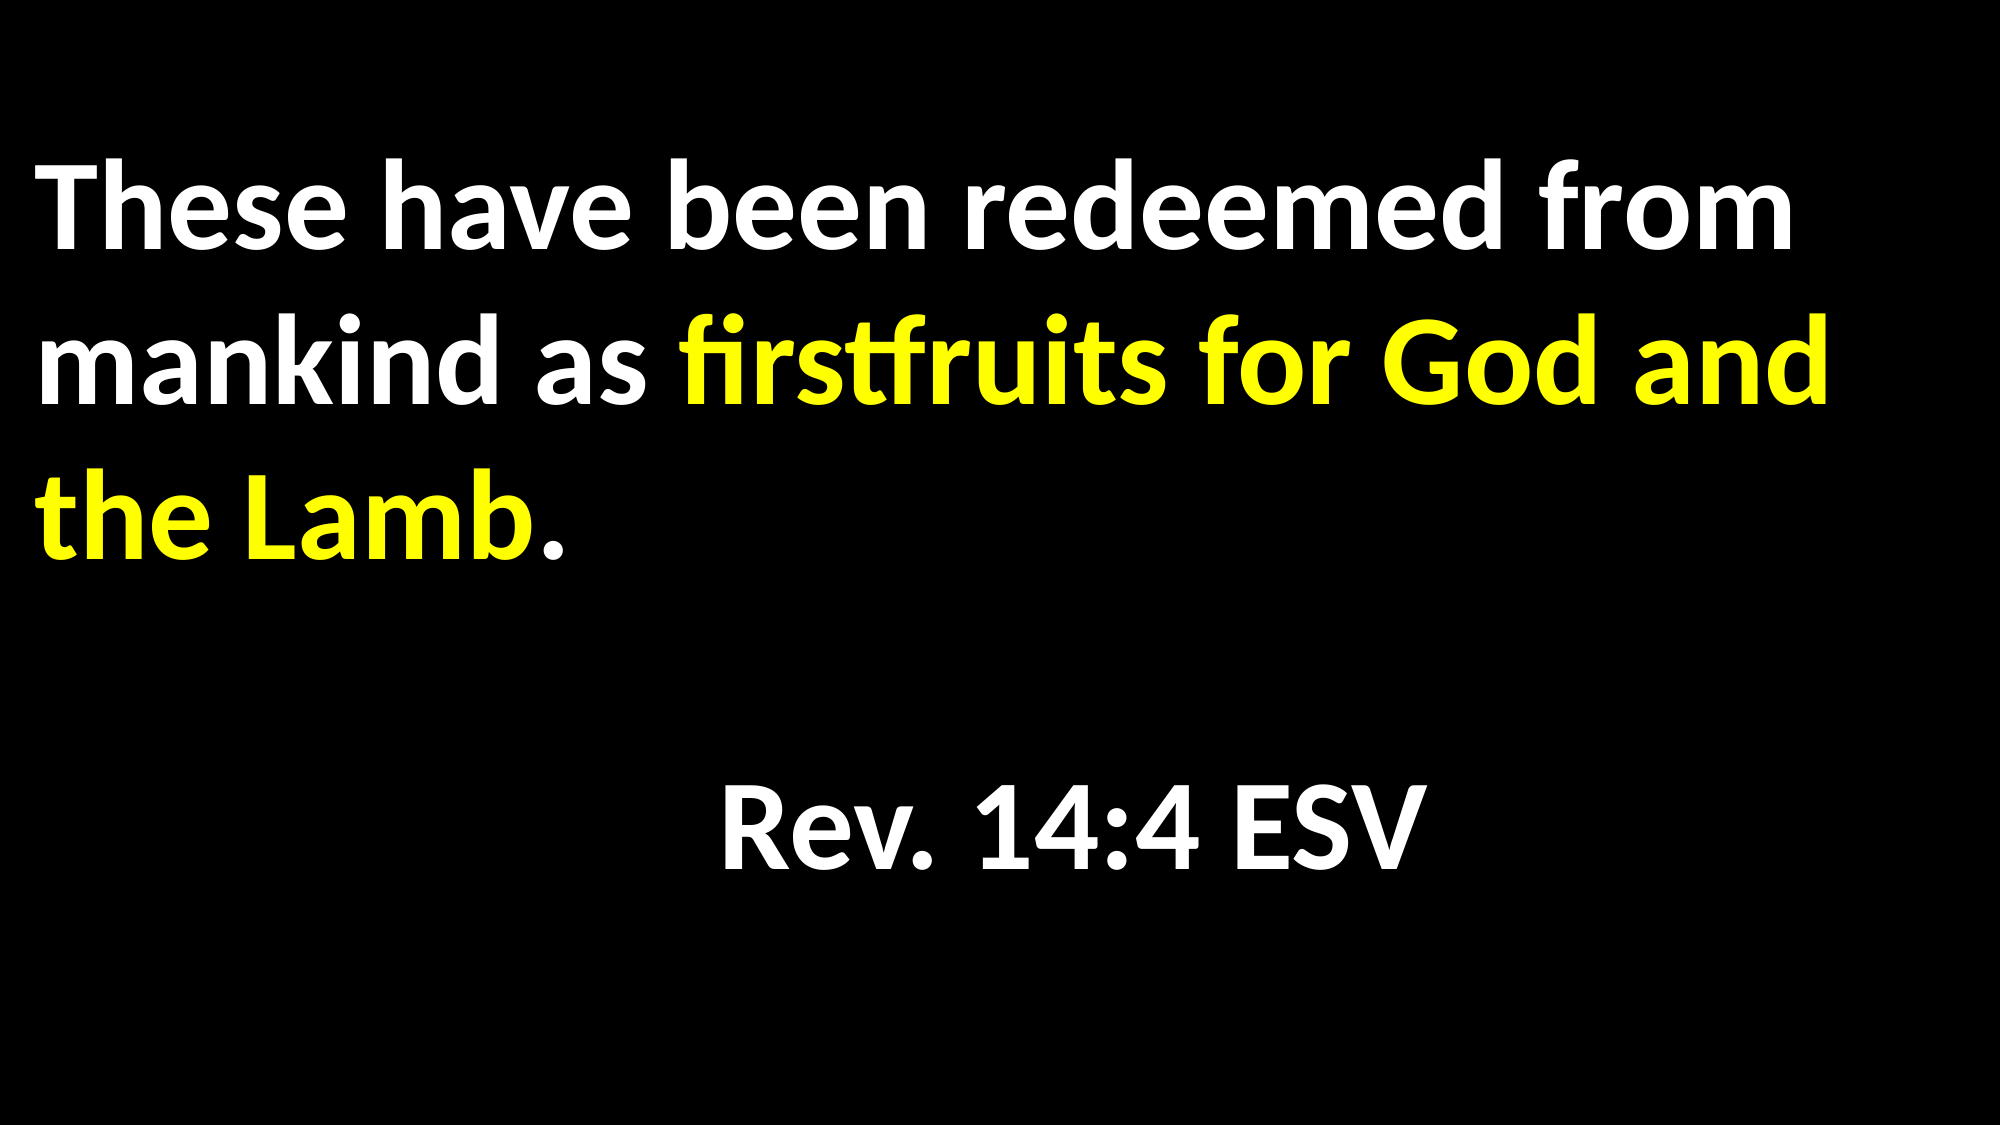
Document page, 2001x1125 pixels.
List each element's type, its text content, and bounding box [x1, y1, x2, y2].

list These have been redeemed from mankind as firstfruits for God and the Lamb. Rev. 14:4 ESV [0, 0, 2000, 1098]
